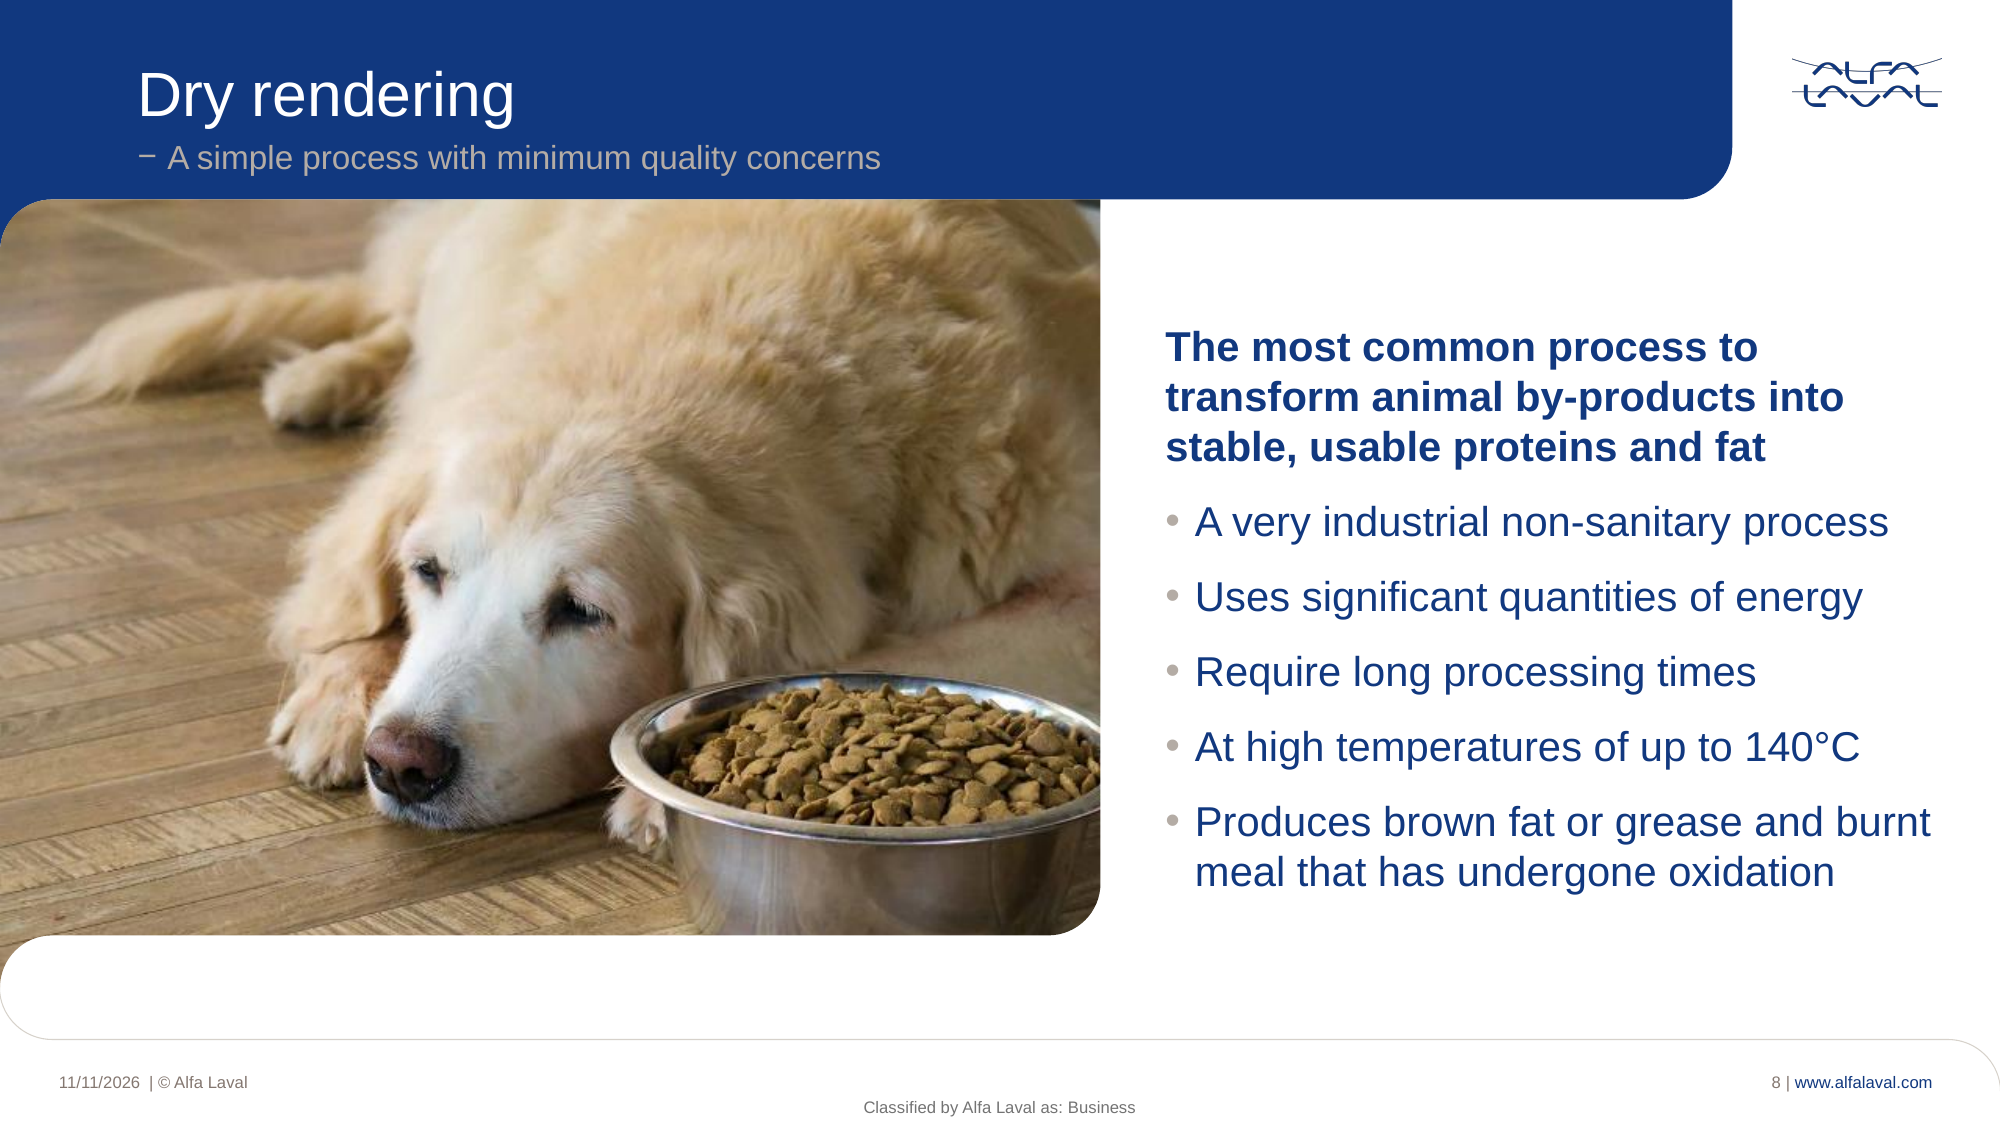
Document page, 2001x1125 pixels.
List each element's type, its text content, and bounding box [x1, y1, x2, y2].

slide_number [59, 1071, 150, 1092]
slide_number 8 | [1749, 1071, 1790, 1092]
subtitle A simple process with minimum quality concerns [137, 135, 1691, 194]
picture [1792, 58, 1942, 107]
list The most common process to transform animal by-products into stable, usable proteins and fat A very industrial non-sanitary process Uses significant quantities of energy Require long processing times At high temperatures of up to 140°C Produces brown fat or grease and burnt meal that has undergone oxidation [1165, 320, 1939, 935]
footer | © Alfa Laval [150, 1071, 445, 1092]
title Dry rendering [137, 50, 1691, 133]
text_box [1101, 374, 1750, 436]
picture [0, 199, 1101, 988]
